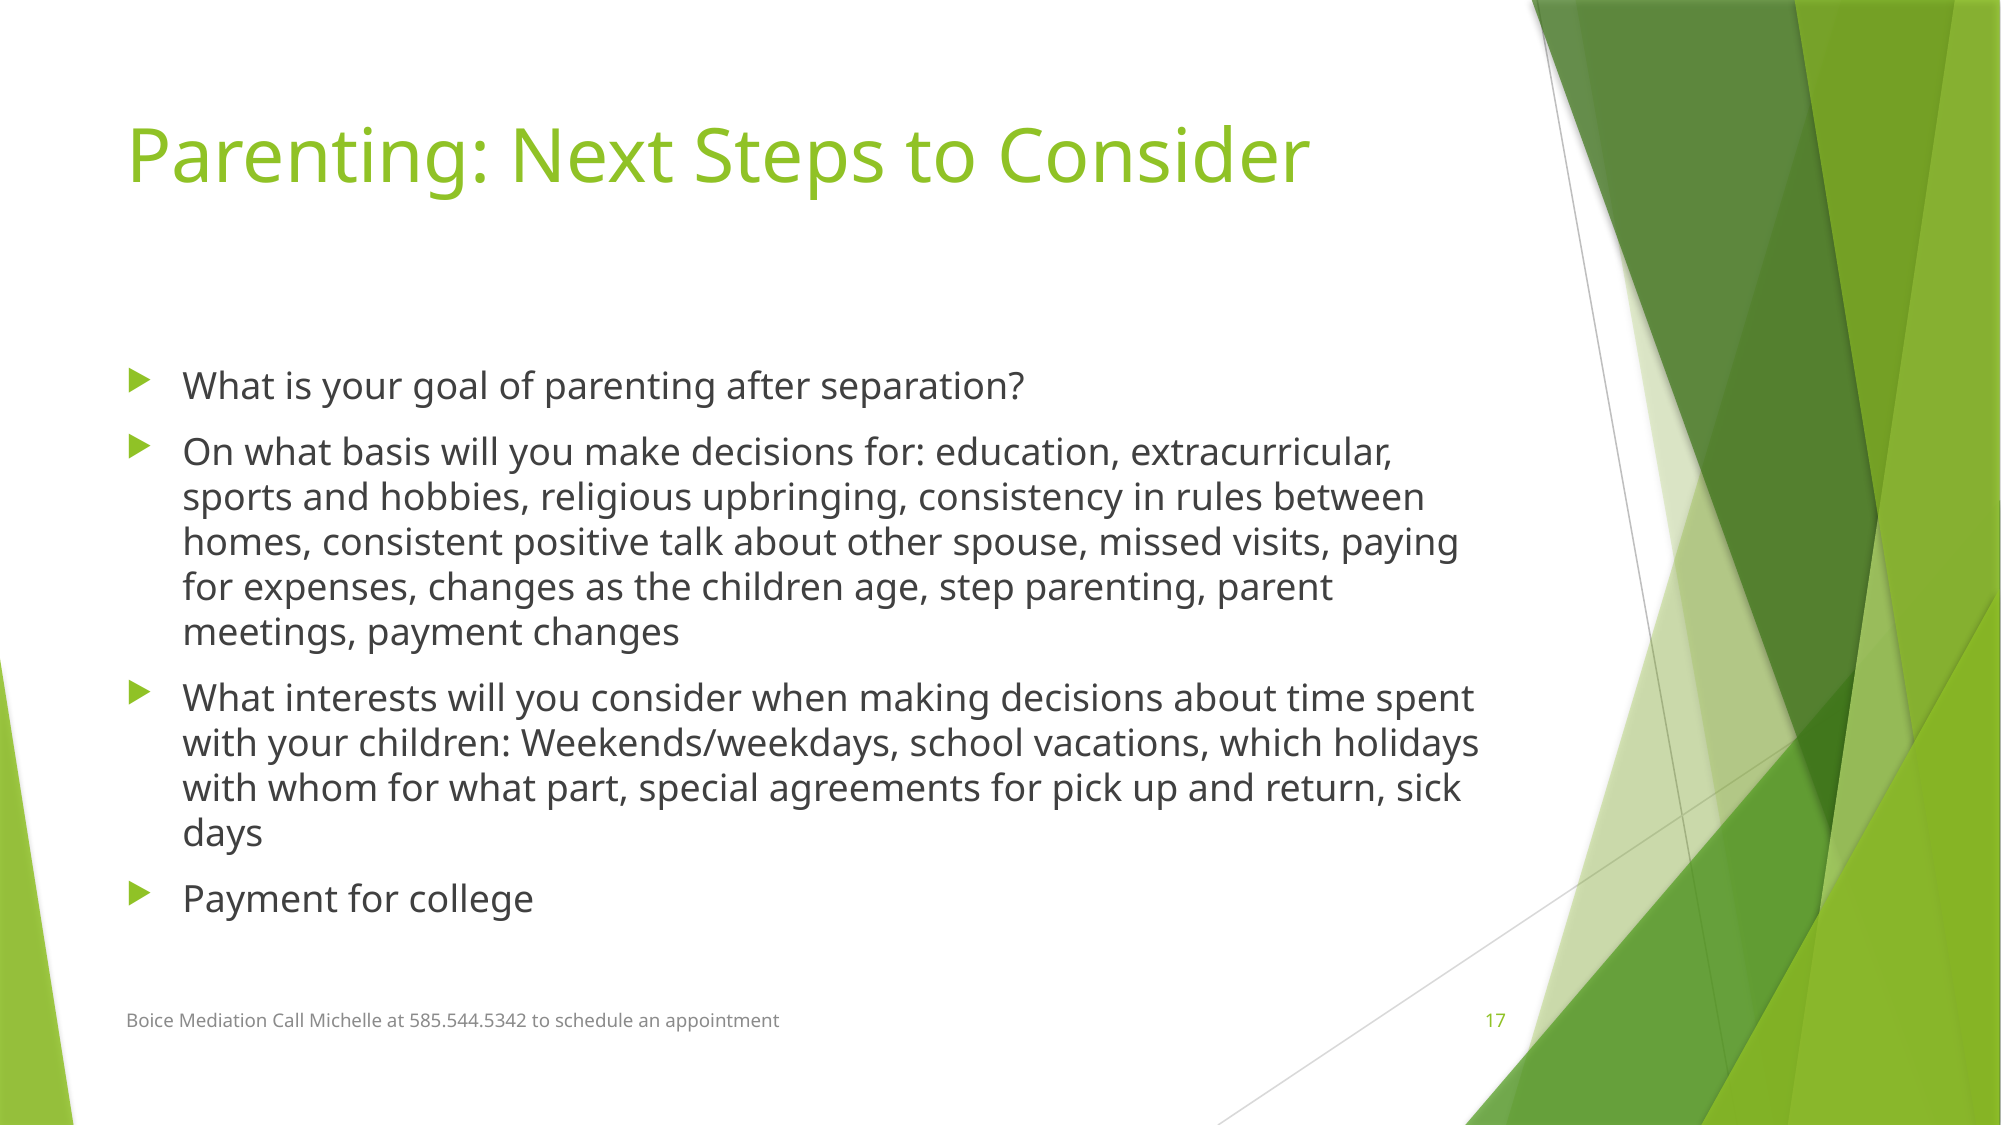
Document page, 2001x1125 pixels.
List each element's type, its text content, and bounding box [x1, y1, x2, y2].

list What is your goal of parenting after separation? On what basis will you make decisions for: education, extracurricular, sports and hobbies, religious upbringing, consistency in rules between homes, consistent positive talk about other spouse, missed visits, paying for expenses, changes as the children age, step parenting, parent meetings, payment changes What interests will you consider when making decisions about time spent with your children: Weekends/weekdays, school vacations, which holidays with whom for what part, special agreements for pick up and return, sick days Payment for college [111, 354, 1522, 992]
title Parenting: Next Steps to Consider [111, 99, 1522, 317]
slide_number 17 [1409, 991, 1522, 1051]
footer Boice Mediation Call Michelle at 585.544.5342 to schedule an appointment [111, 991, 1145, 1051]
